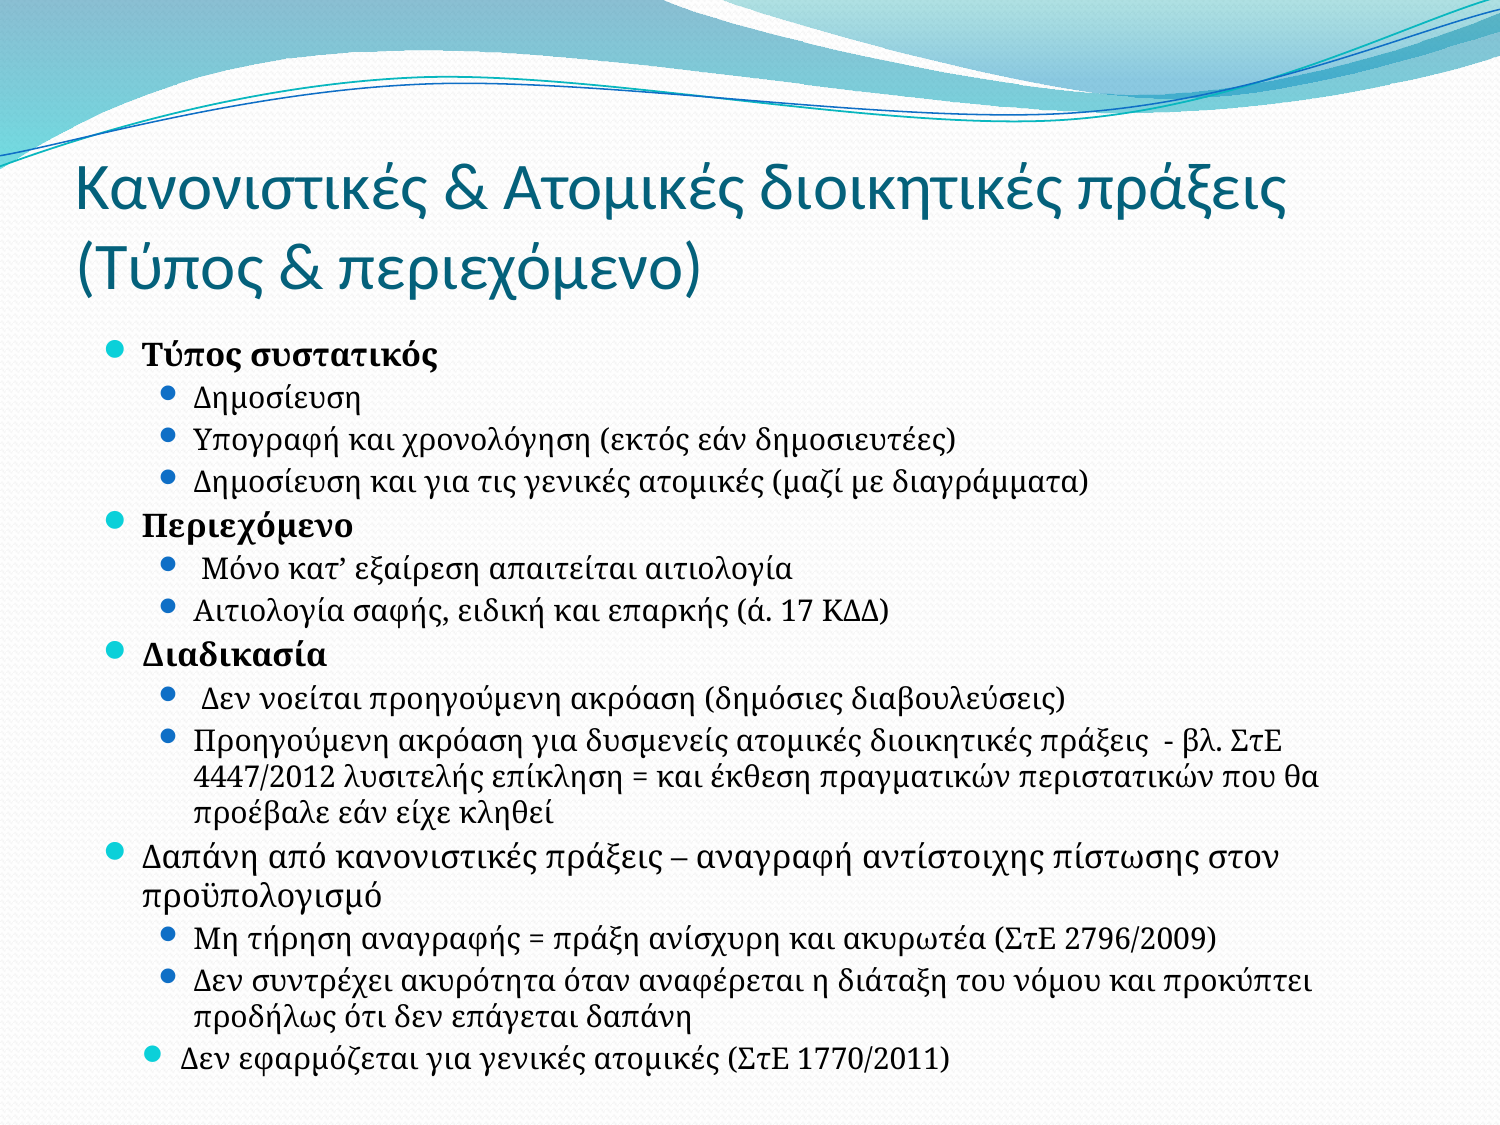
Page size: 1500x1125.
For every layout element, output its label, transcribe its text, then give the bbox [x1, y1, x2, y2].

list Τύπος συστατικός Δημοσίευση Υπογραφή και χρονολόγηση (εκτός εάν δημοσιευτέες) Δημοσίευση και για τις γενικές ατομικές (μαζί με διαγράμματα) Περιεχόμενο Μόνο κατ’ εξαίρεση απαιτείται αιτιολογία Αιτιολογία σαφής, ειδική και επαρκής (ά. 17 ΚΔΔ) Διαδικασία Δεν νοείται προηγούμενη ακρόαση (δημόσιες διαβουλεύσεις) Προηγούμενη ακρόαση για δυσμενείς ατομικές διοικητικές πράξεις - βλ. ΣτΕ 4447/2012 λυσιτελής επίκληση = και έκθεση πραγματικών περιστατικών που θα προέβαλε εάν είχε κληθεί Δαπάνη από κανονιστικές πράξεις – αναγραφή αντίστοιχης πίστωσης στον προϋπολογισμό Μη τήρηση αναγραφής = πράξη ανίσχυρη και ακυρωτέα (ΣτΕ 2796/2009) Δεν συντρέχει ακυρότητα όταν αναφέρεται η διάταξη του νόμου και προκύπτει προδήλως ότι δεν επάγεται δαπάνη Δεν εφαρμόζεται για γενικές ατομικές (ΣτΕ 1770/2011) [88, 326, 1439, 1094]
title Κανονιστικές & Ατομικές διοικητικές πράξεις (Τύπος & περιεχόμενο) [75, 115, 1425, 303]
